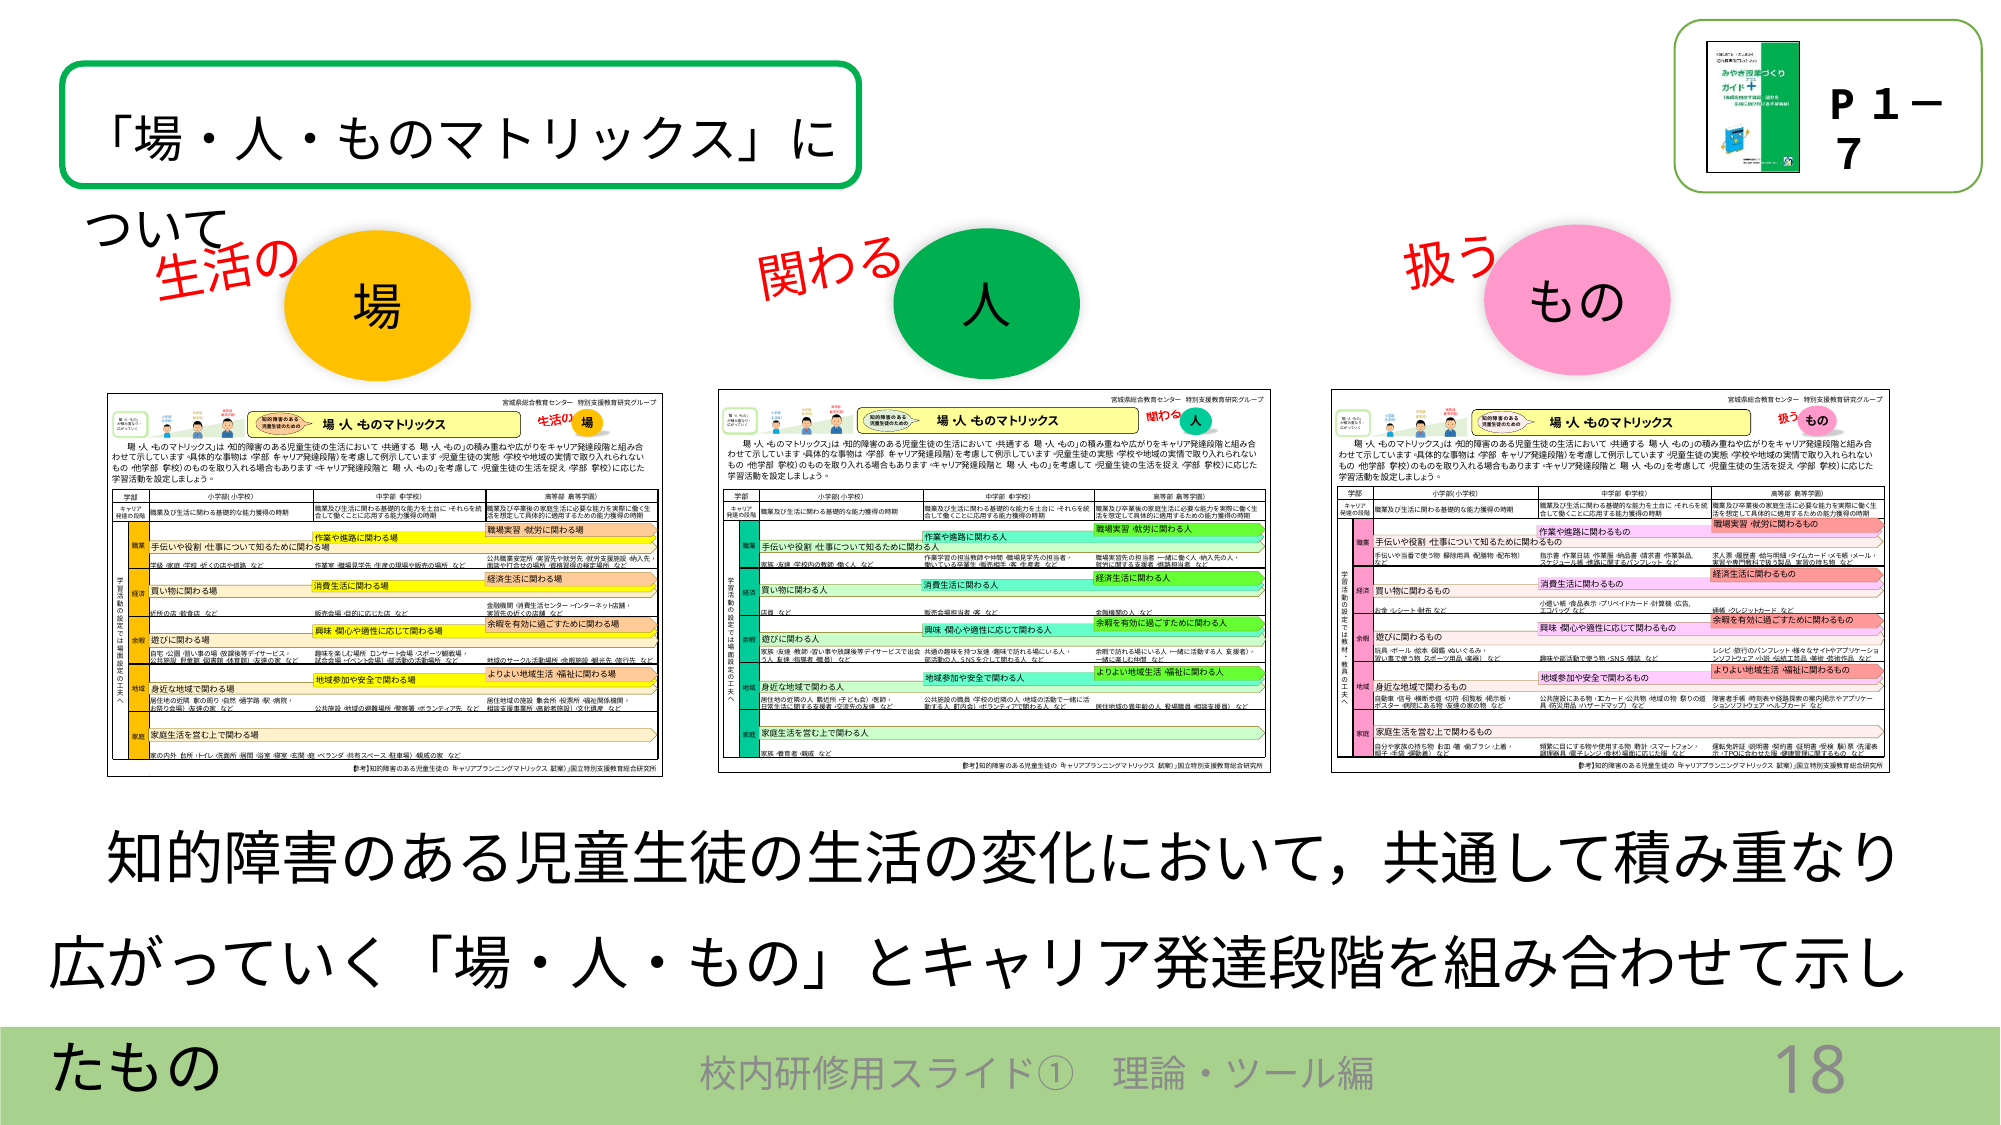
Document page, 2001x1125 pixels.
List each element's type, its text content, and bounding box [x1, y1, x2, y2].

text_box P１－７ [1813, 10, 1997, 236]
text_box 生活の [132, 212, 335, 323]
text_box 関わる [736, 210, 939, 322]
picture [1707, 41, 1800, 172]
text_box もの [1483, 223, 1672, 377]
text_box 場 [283, 229, 472, 383]
text_box [1673, 18, 1813, 194]
text_box 扱う [1383, 200, 1585, 311]
text_box 知的障害のある児童生徒の生活の変化において，共通して積み重なり広がっていく「場・人・もの」とキャリア発達段階を組み合わせて示したもの [34, 778, 1954, 1109]
text_box 人 [892, 227, 1081, 381]
picture [1332, 390, 1889, 773]
picture [107, 393, 663, 776]
picture [718, 390, 1271, 773]
text_box 「場・人・ものマトリックス」について [62, 63, 860, 187]
